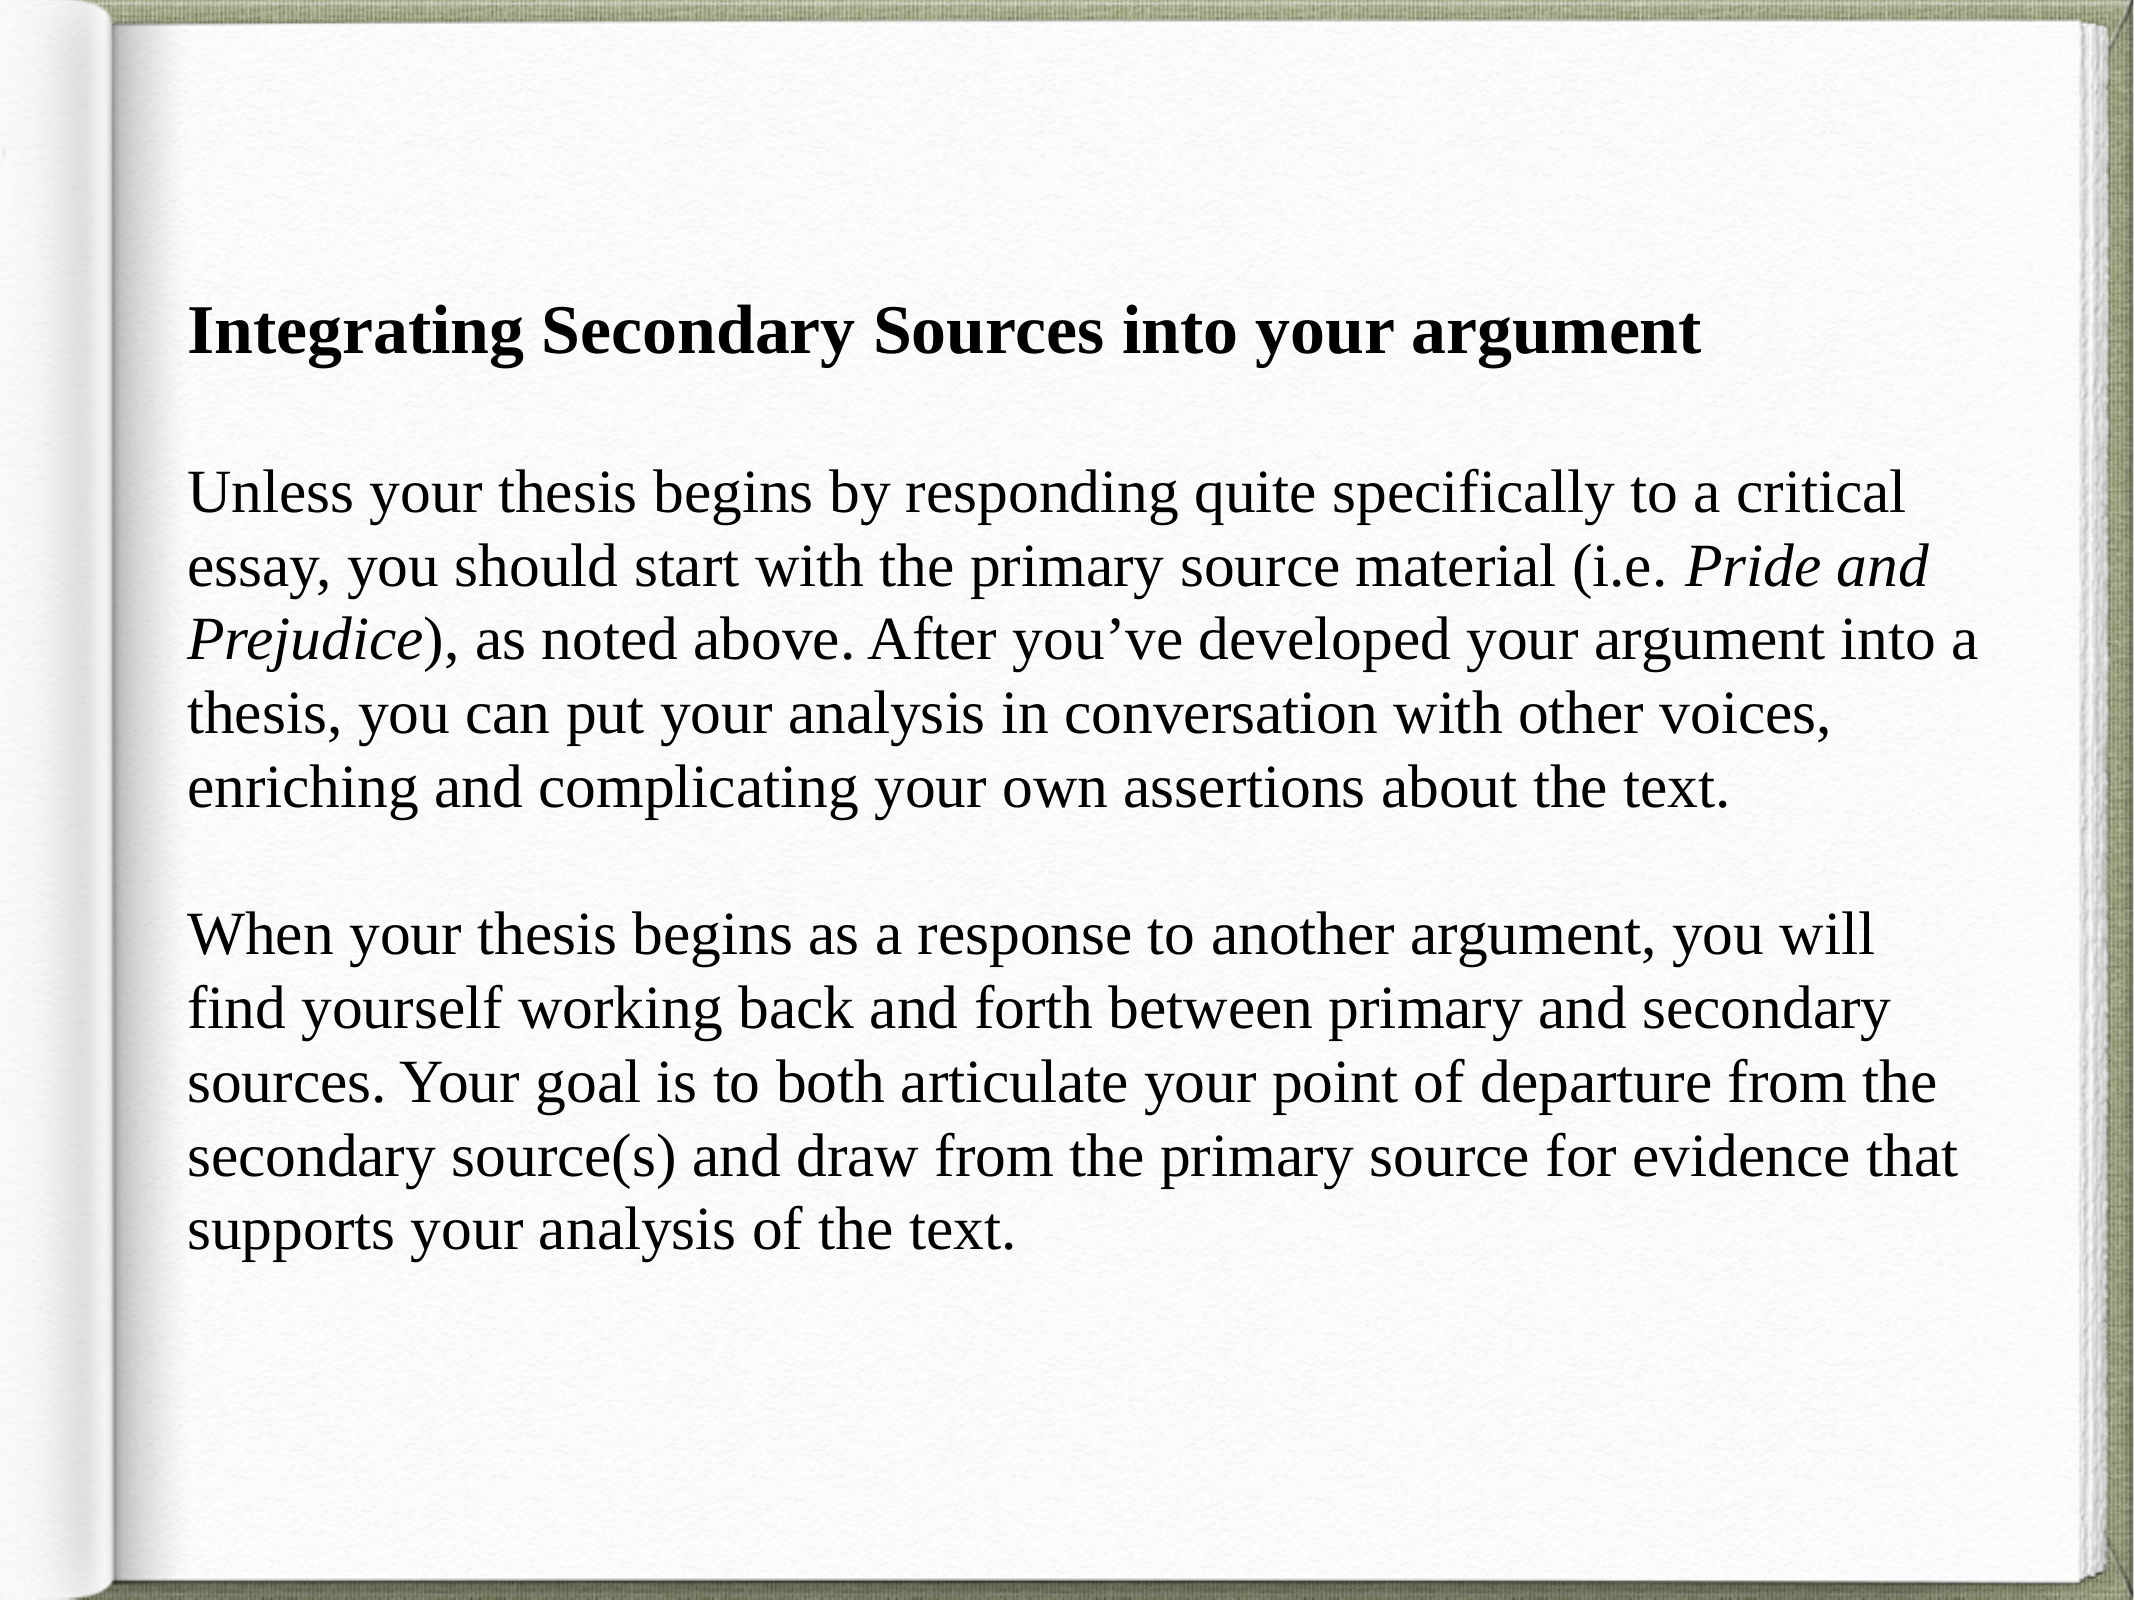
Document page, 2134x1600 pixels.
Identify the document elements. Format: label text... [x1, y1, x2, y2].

picture [0, 0, 2134, 1600]
text_box Integrating Secondary Sources into your argument Unless your thesis begins by responding quite specifically to a critical essay, you should start with the primary source material (i.e. Pride and Prejudice), as noted above. After you’ve developed your argument into a thesis, you can put your analysis in conversation with other voices, enriching and complicating your own assertions about the text. When your thesis begins as a response to another argument, you will find yourself working back and forth between primary and secondary sources. Your goal is to both articulate your point of departure from the secondary source(s) and draw from the primary source for evidence that supports your analysis of the text. [178, 244, 2073, 1271]
